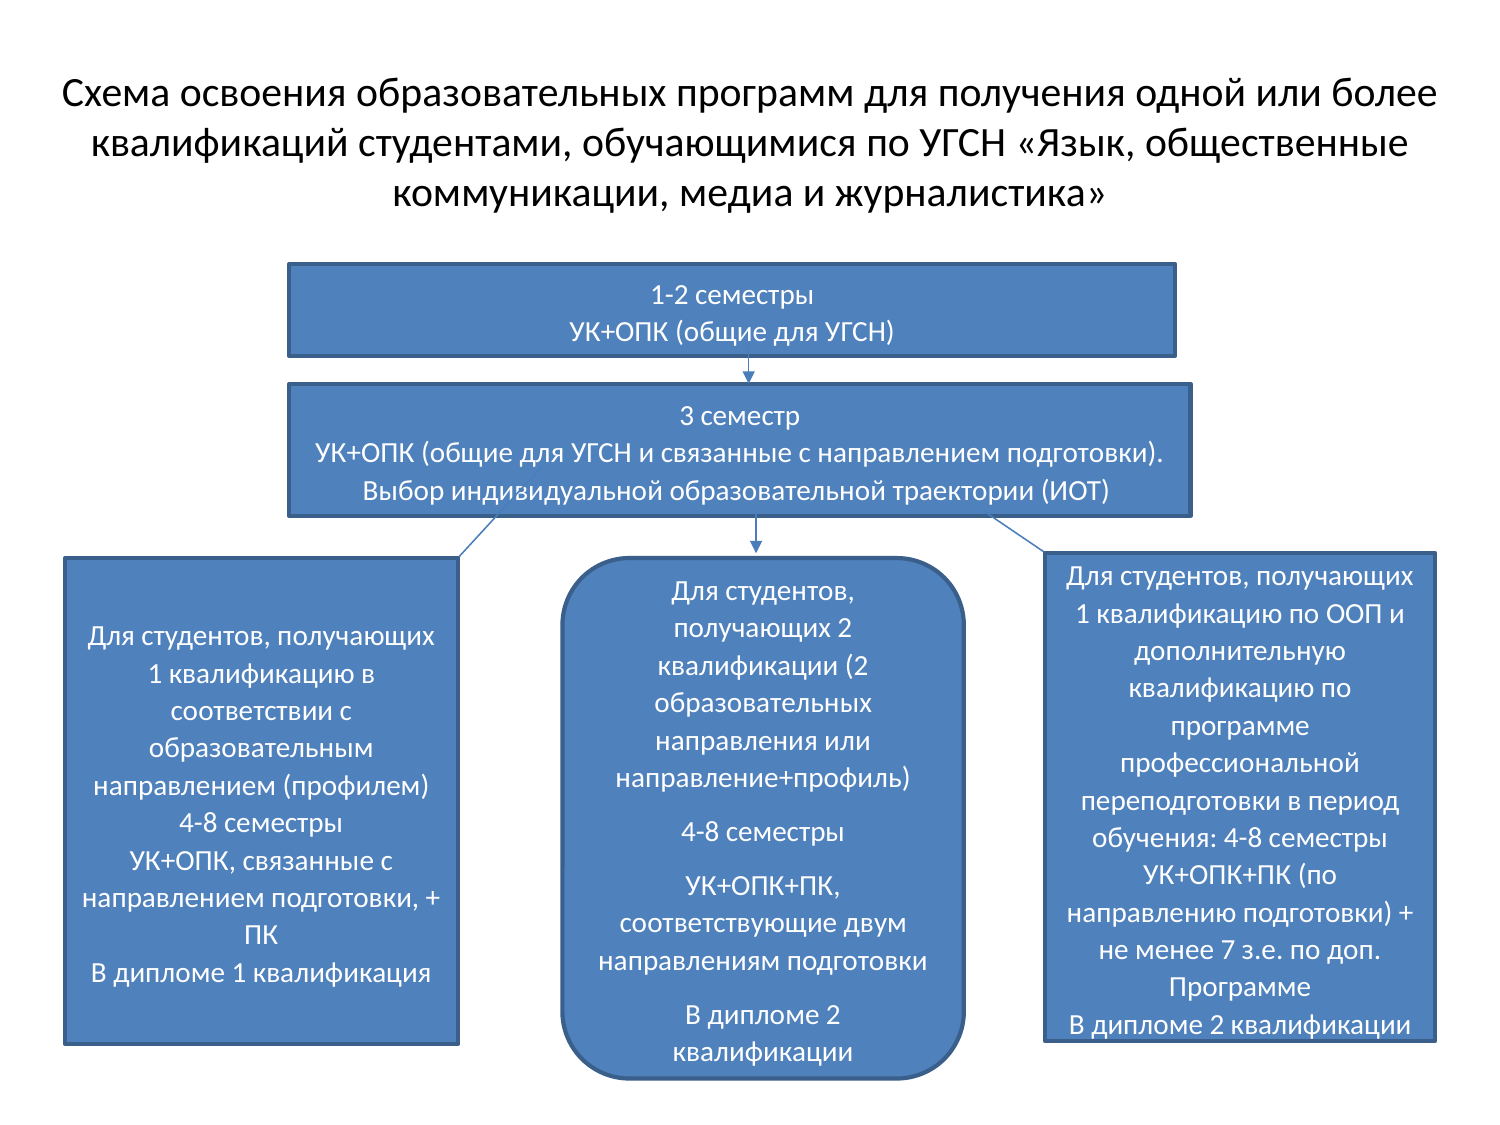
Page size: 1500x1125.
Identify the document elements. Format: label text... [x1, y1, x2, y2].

title Схема освоения образовательных программ для получения одной или более квалификаций студентами, обучающимися по УГСН «Язык, общественные коммуникации, медиа и журналистика» [29, 23, 1471, 256]
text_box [64, 263, 1436, 1079]
